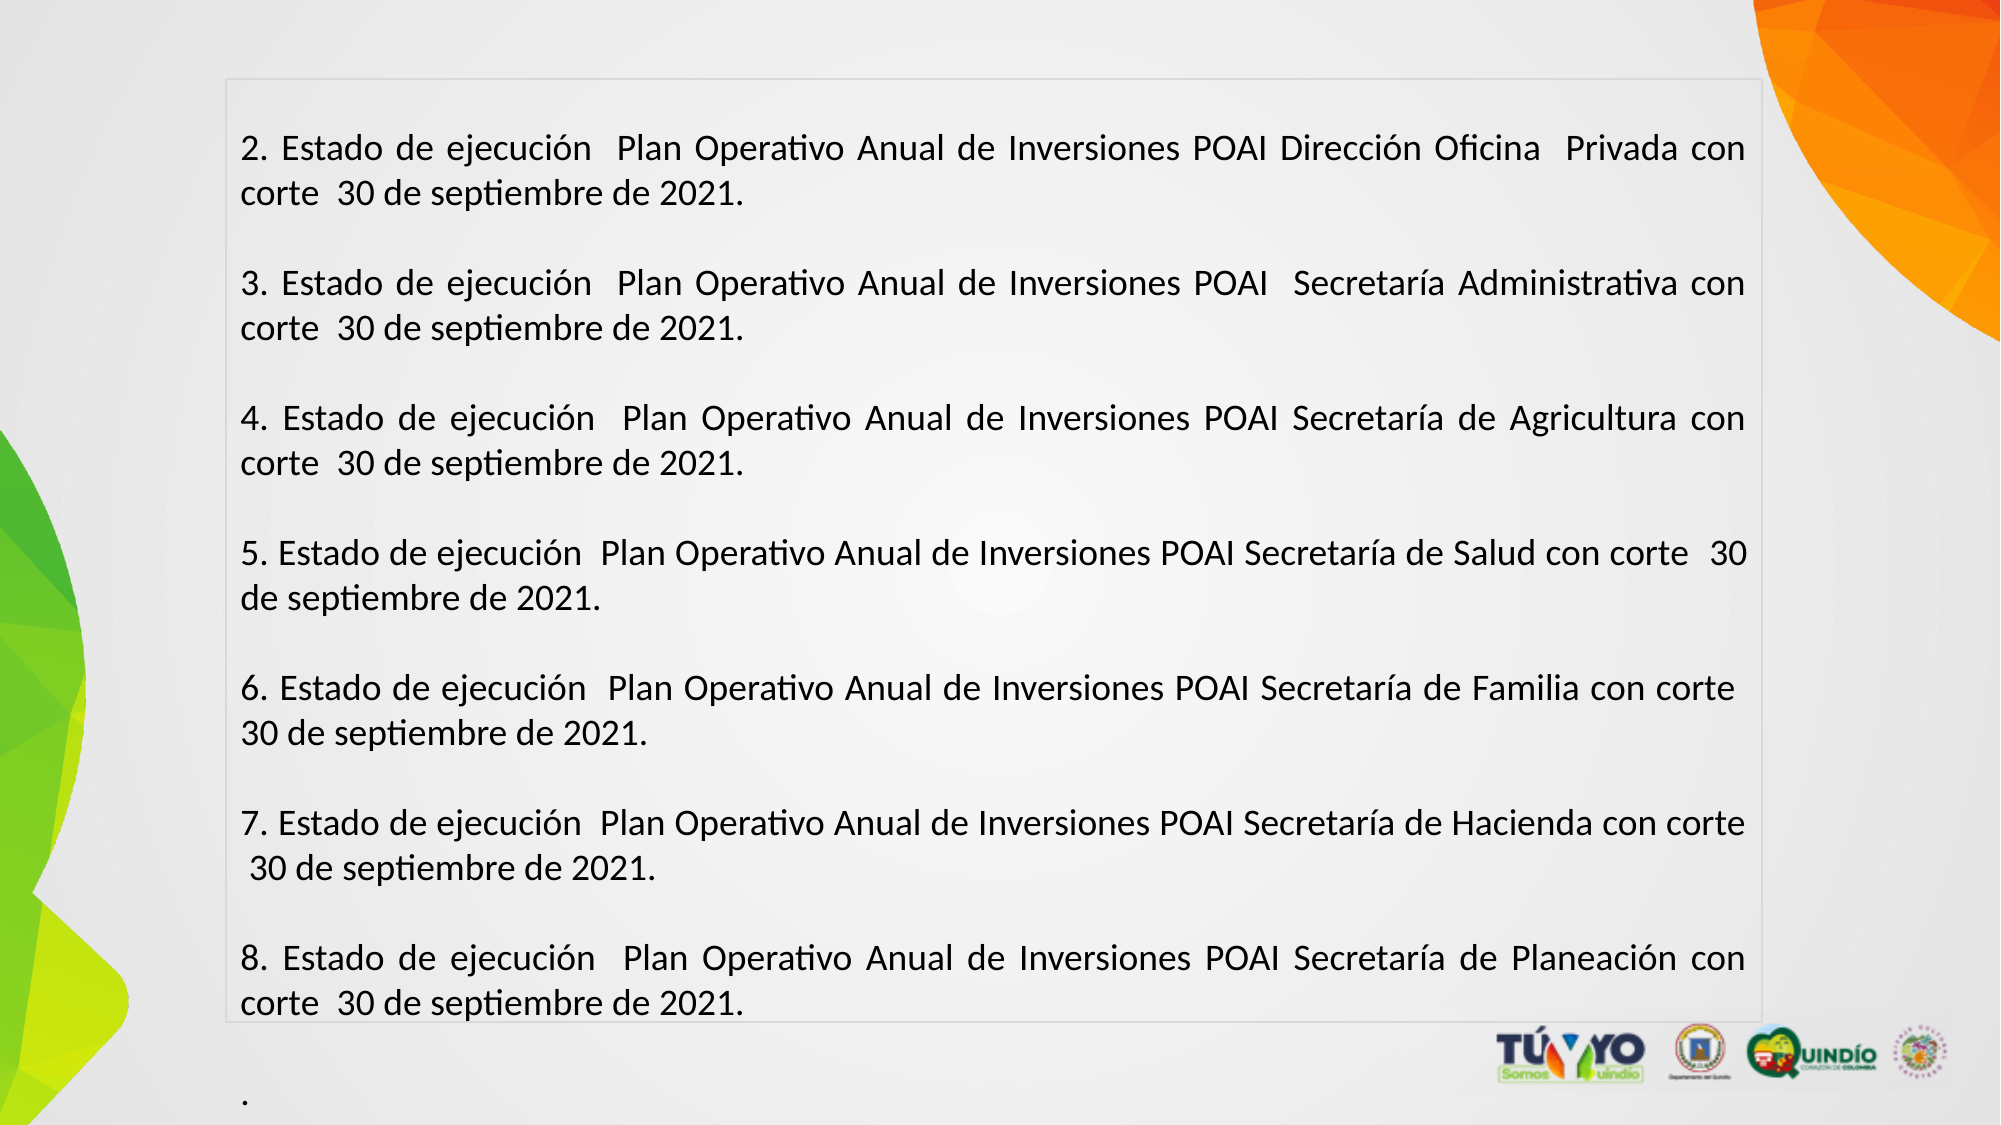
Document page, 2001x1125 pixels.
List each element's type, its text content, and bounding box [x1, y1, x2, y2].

picture [1748, 0, 2000, 813]
text_box INTRODUCCIÓN 2. Estado de ejecución Plan Operativo Anual de Inversiones POAI Dirección Oficina Privada con corte 30 de septiembre de 2021. 3. Estado de ejecución Plan Operativo Anual de Inversiones POAI Secretaría Administrativa con corte 30 de septiembre de 2021. 4. Estado de ejecución Plan Operativo Anual de Inversiones POAI Secretaría de Agricultura con corte 30 de septiembre de 2021. 5. Estado de ejecución Plan Operativo Anual de Inversiones POAI Secretaría de Salud con corte 30 de septiembre de 2021. 6. Estado de ejecución Plan Operativo Anual de Inversiones POAI Secretaría de Familia con corte 30 de septiembre de 2021. 7. Estado de ejecución Plan Operativo Anual de Inversiones POAI Secretaría de Hacienda con corte 30 de septiembre de 2021. 8. Estado de ejecución Plan Operativo Anual de Inversiones POAI Secretaría de Planeación con corte 30 de septiembre de 2021. . [225, 78, 1763, 1023]
picture [1395, 1009, 1953, 1092]
picture [0, 235, 148, 1125]
